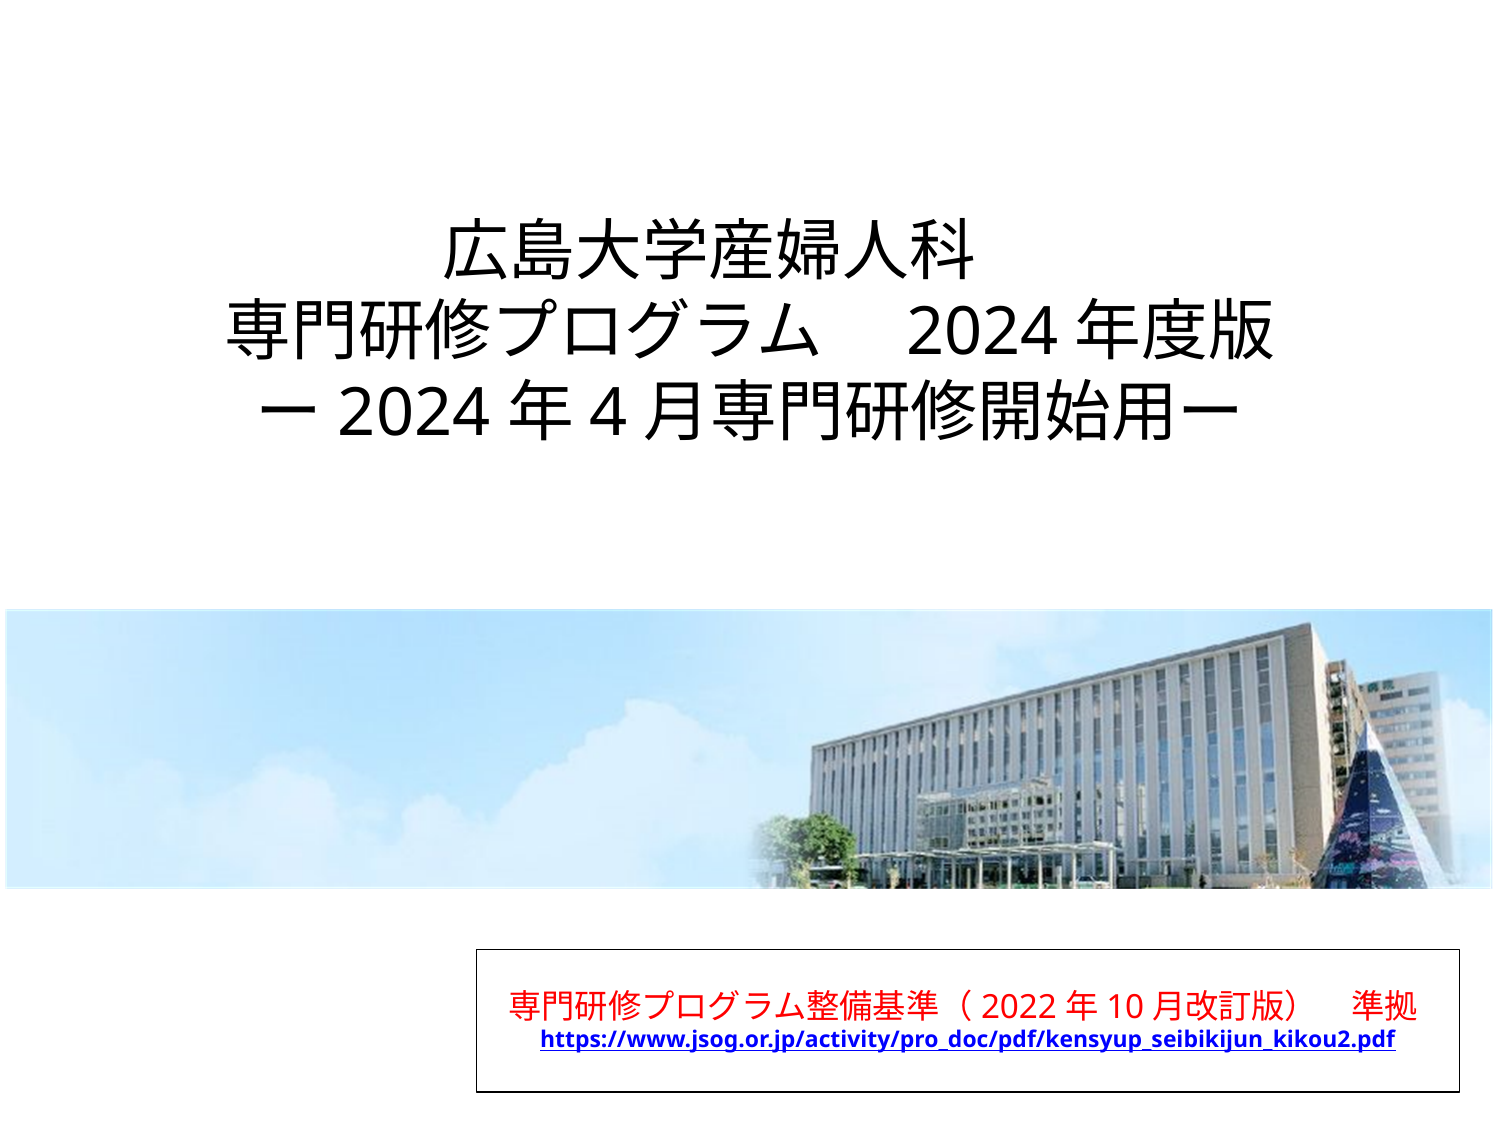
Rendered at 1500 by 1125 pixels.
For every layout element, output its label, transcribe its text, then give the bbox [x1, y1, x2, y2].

picture [5, 609, 1494, 889]
text_box 専門研修プログラム整備基準（2022年10月改訂版） 準拠 https://www.jsog.or.jp/activity/pro_doc/pdf/kensyup_seibikijun_kikou2.pdf [476, 949, 1460, 1092]
title 広島大学産婦人科 専門研修プログラム 2024年度版 ー2024年4月専門研修開始用ー [75, 179, 1425, 478]
